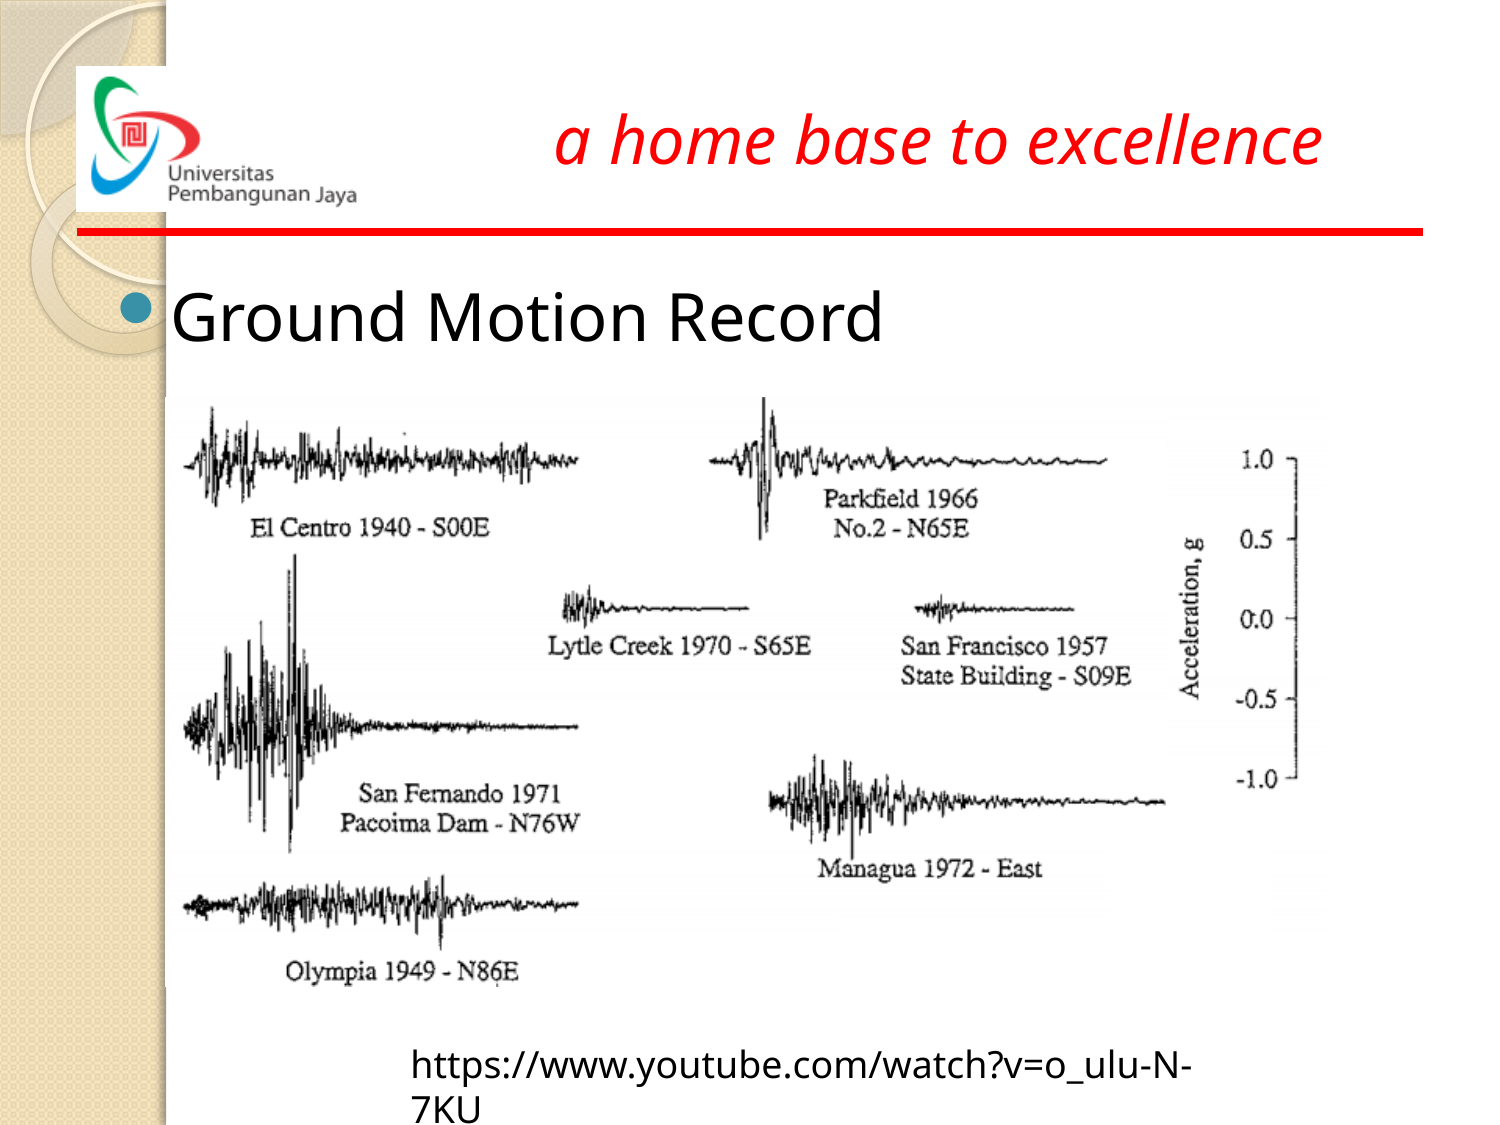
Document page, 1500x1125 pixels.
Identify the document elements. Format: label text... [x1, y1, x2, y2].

text_box https://www.youtube.com/watch?v=o_ulu-N-7KU [395, 1034, 1243, 1125]
list Ground Motion Record [88, 267, 1424, 1059]
picture [165, 396, 1327, 987]
picture [76, 66, 366, 212]
